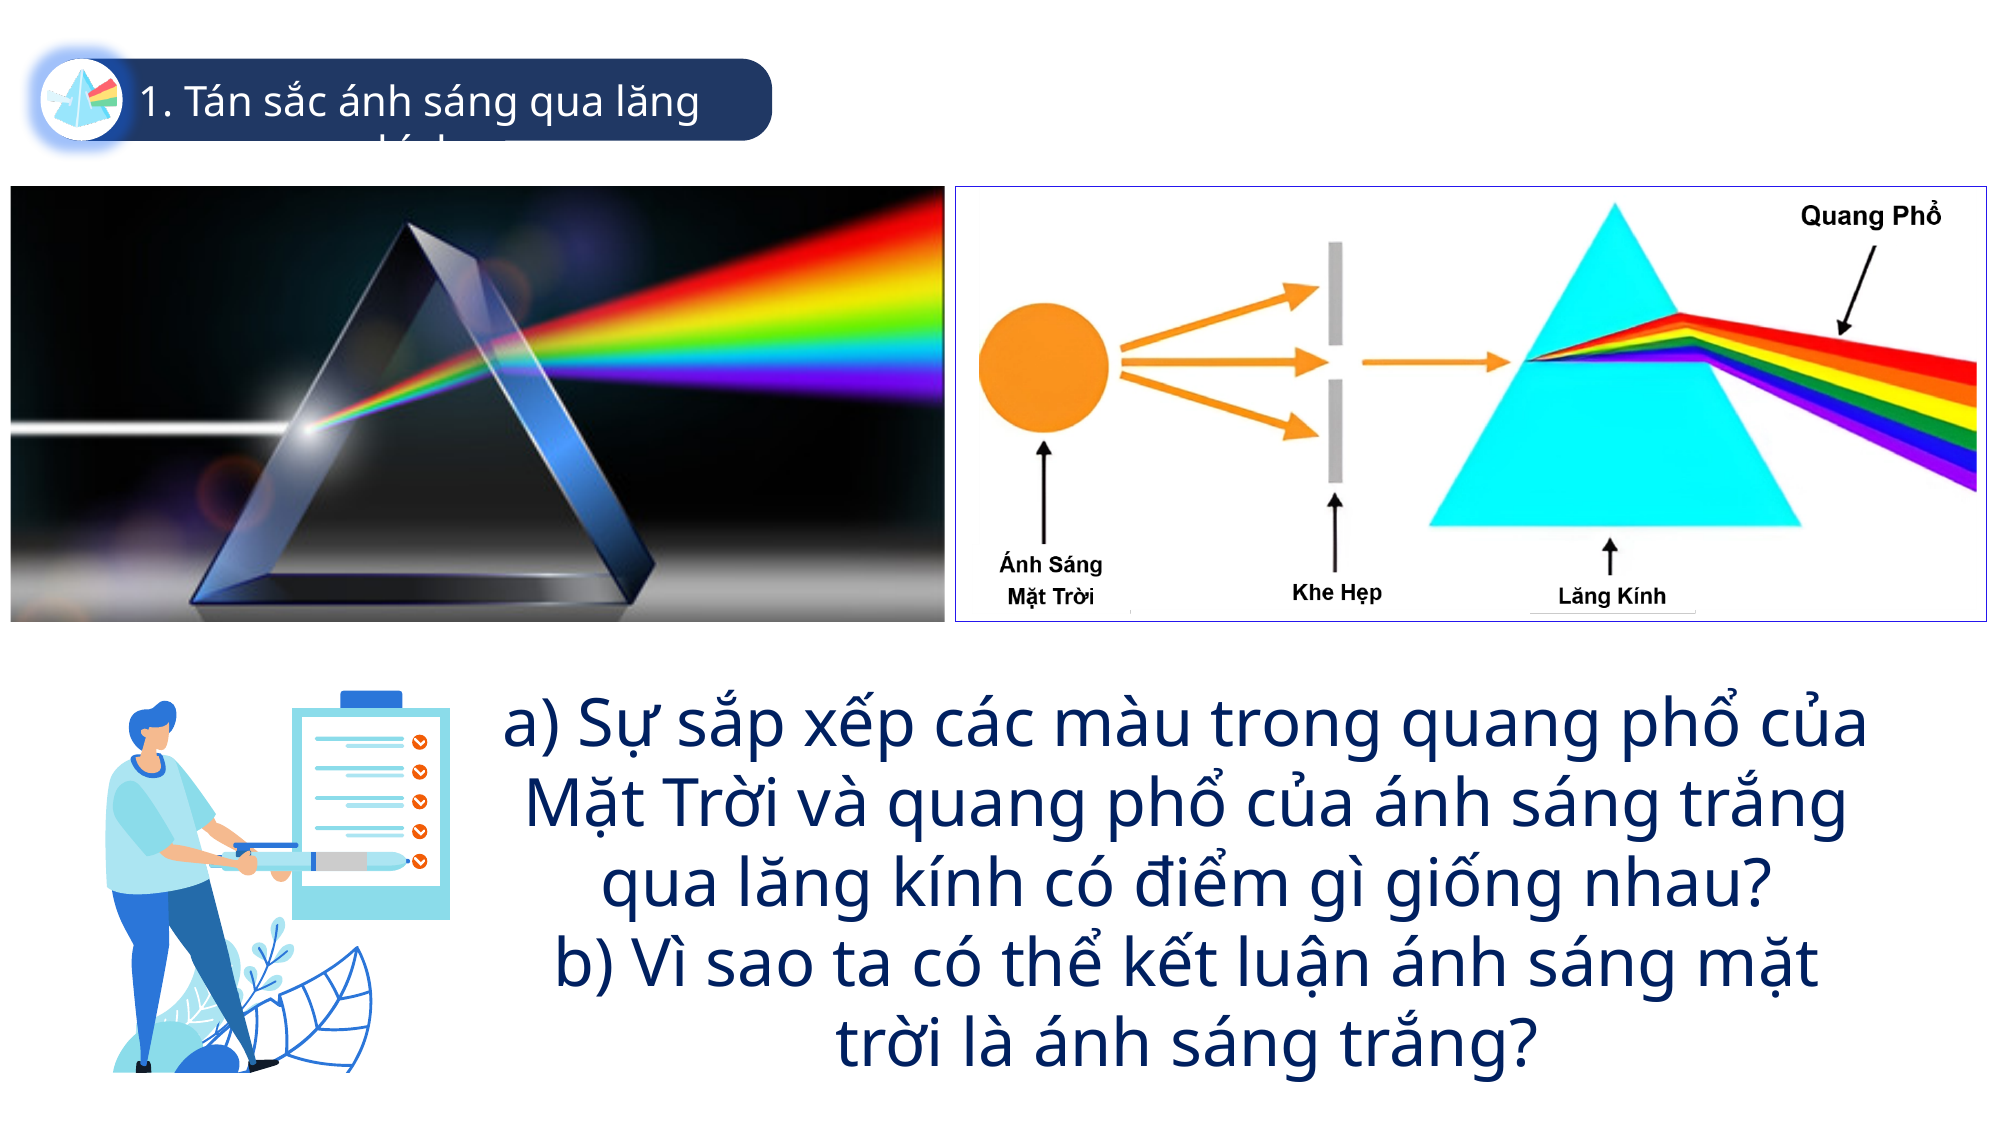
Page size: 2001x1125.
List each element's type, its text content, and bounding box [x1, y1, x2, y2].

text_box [40, 58, 773, 141]
picture [10, 186, 945, 622]
text_box a) Sự sắp xếp các màu trong quang phổ của Mặt Trời và quang phổ của ánh sáng trắng qua lăng kính có điểm gì giống nhau? b) Vì sao ta có thể kết luận ánh sáng mặt trời là ánh sáng trắng? [482, 672, 1892, 1087]
picture [955, 186, 1987, 622]
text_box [102, 690, 451, 1073]
